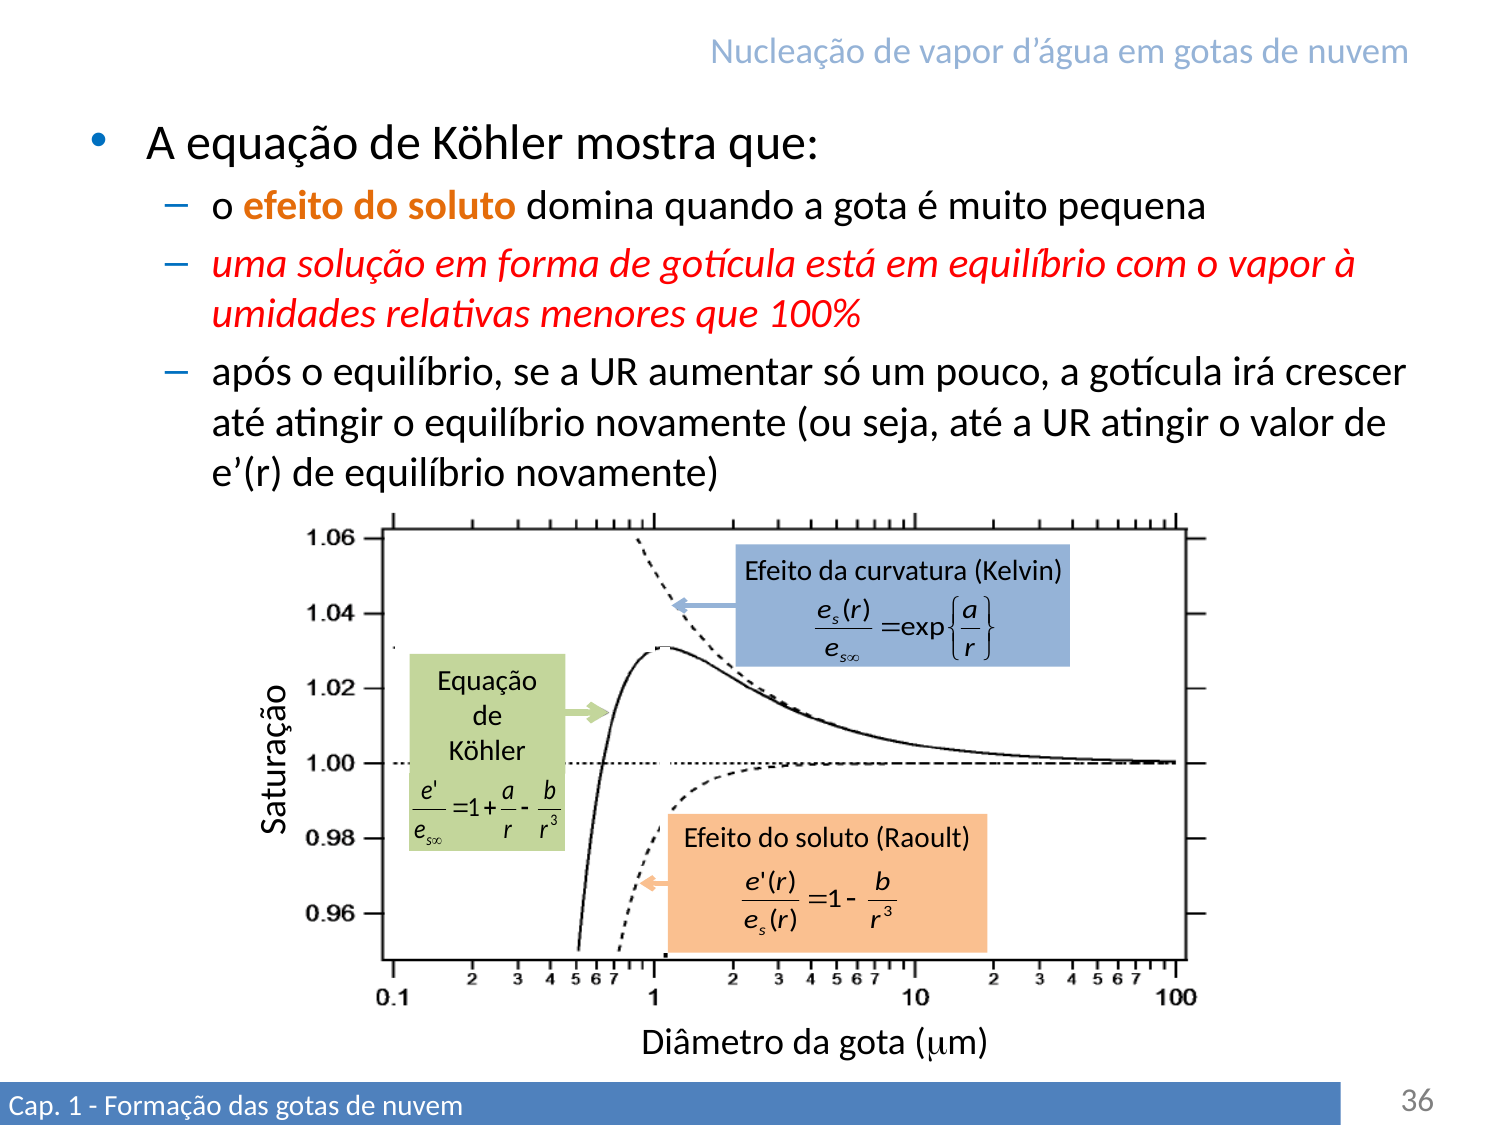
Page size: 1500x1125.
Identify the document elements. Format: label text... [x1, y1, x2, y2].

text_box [232, 487, 1223, 1071]
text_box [727, 544, 1088, 670]
title Nucleação de vapor d’água em gotas de nuvem [75, 19, 1425, 79]
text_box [666, 810, 988, 953]
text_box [408, 772, 566, 852]
list A equação de Köhler mostra que: o efeito do soluto domina quando a gota é muito pequena uma solução em forma de gotícula está em equilíbrio com o vapor à umidades relativas menores que 100% após o equilíbrio, se a UR aumentar só um pouco, a gotícula irá crescer até atingir o equilíbrio novamente (ou seja, até a UR atingir o valor de e’(r) de equilíbrio novamente) [75, 101, 1425, 1071]
